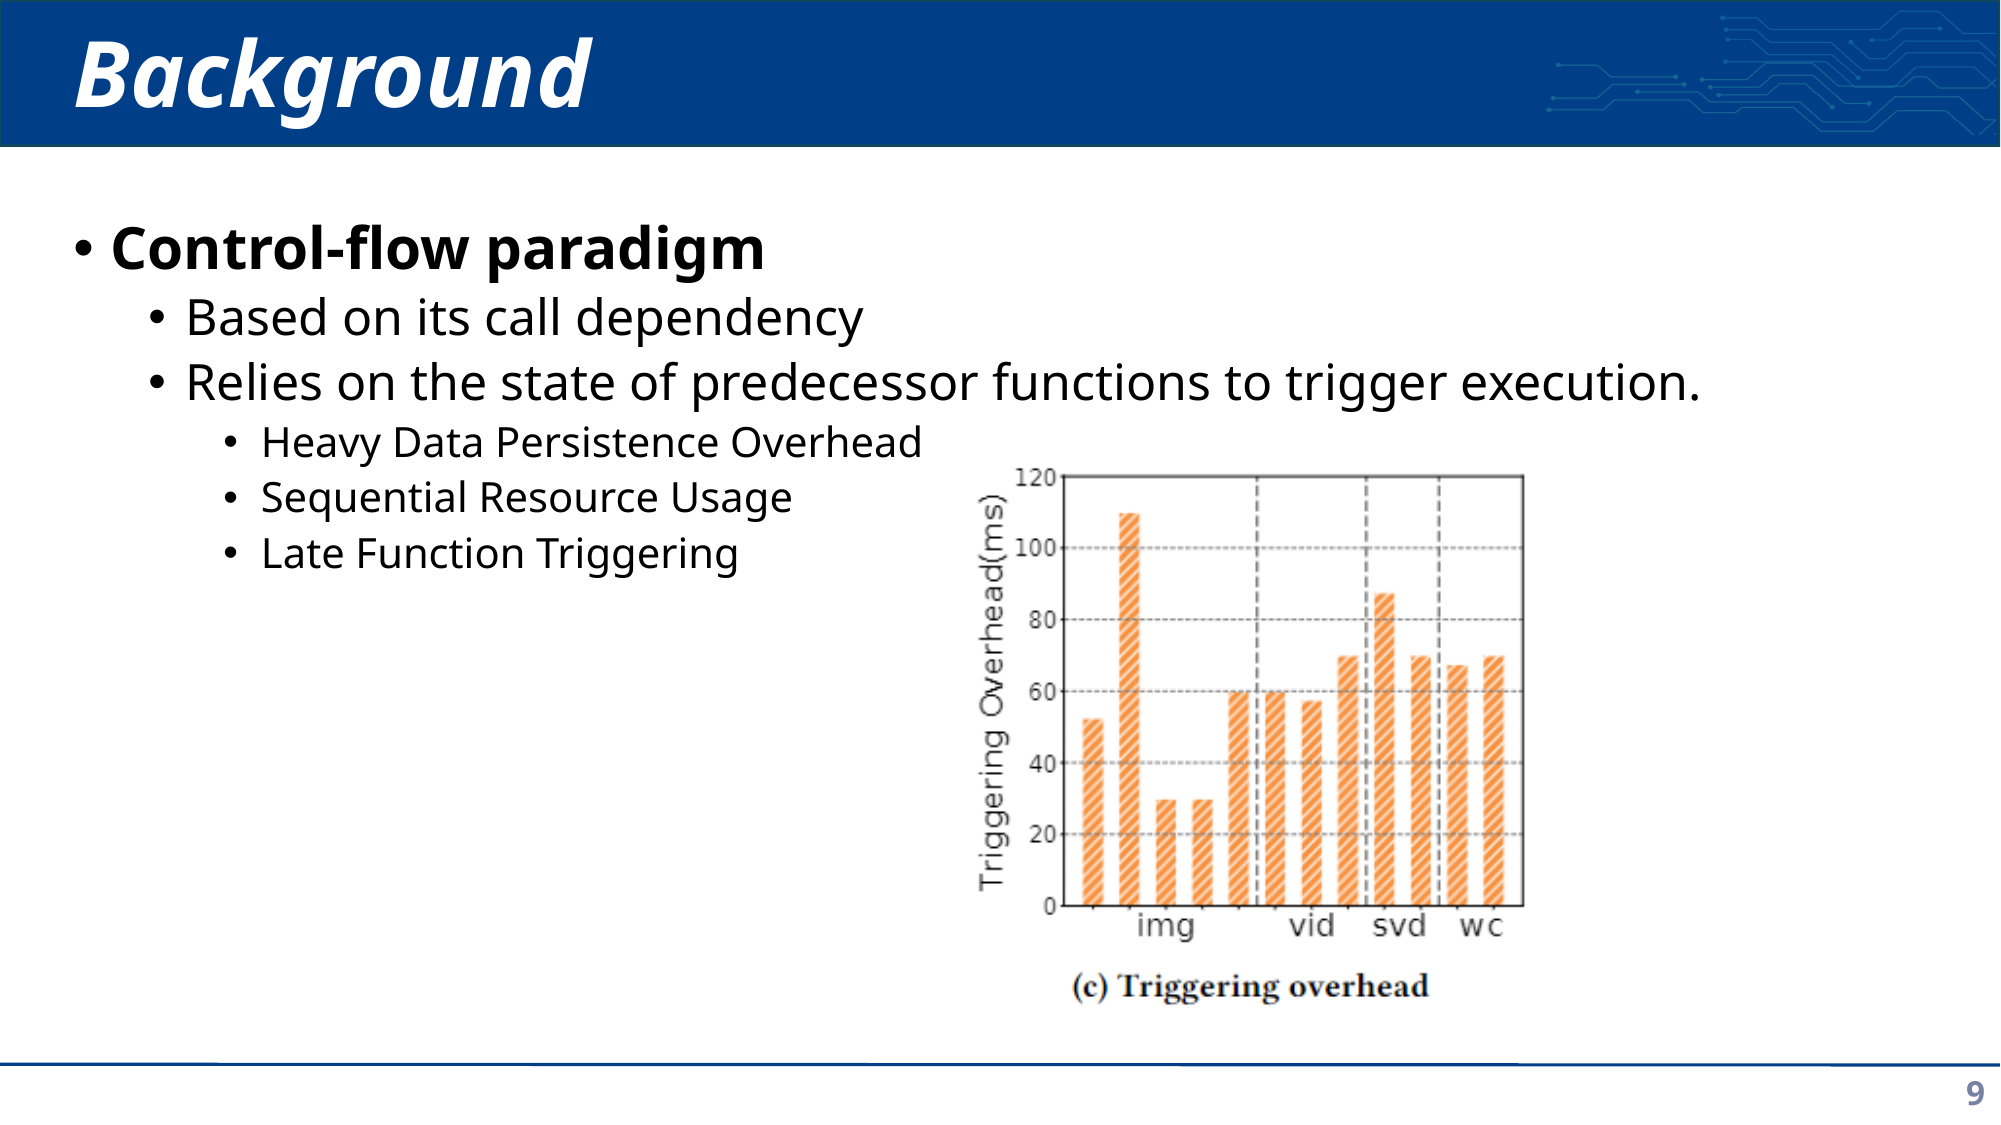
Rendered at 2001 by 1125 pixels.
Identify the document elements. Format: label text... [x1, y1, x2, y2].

title Background [58, 3, 1938, 153]
picture [966, 424, 1551, 1036]
list Control-flow paradigm Based on its call dependency Relies on the state of predecessor functions to trigger execution. Heavy Data Persistence Overhead Sequential Resource Usage Late Function Triggering [58, 211, 1938, 1006]
slide_number 9 [1550, 1065, 2000, 1125]
